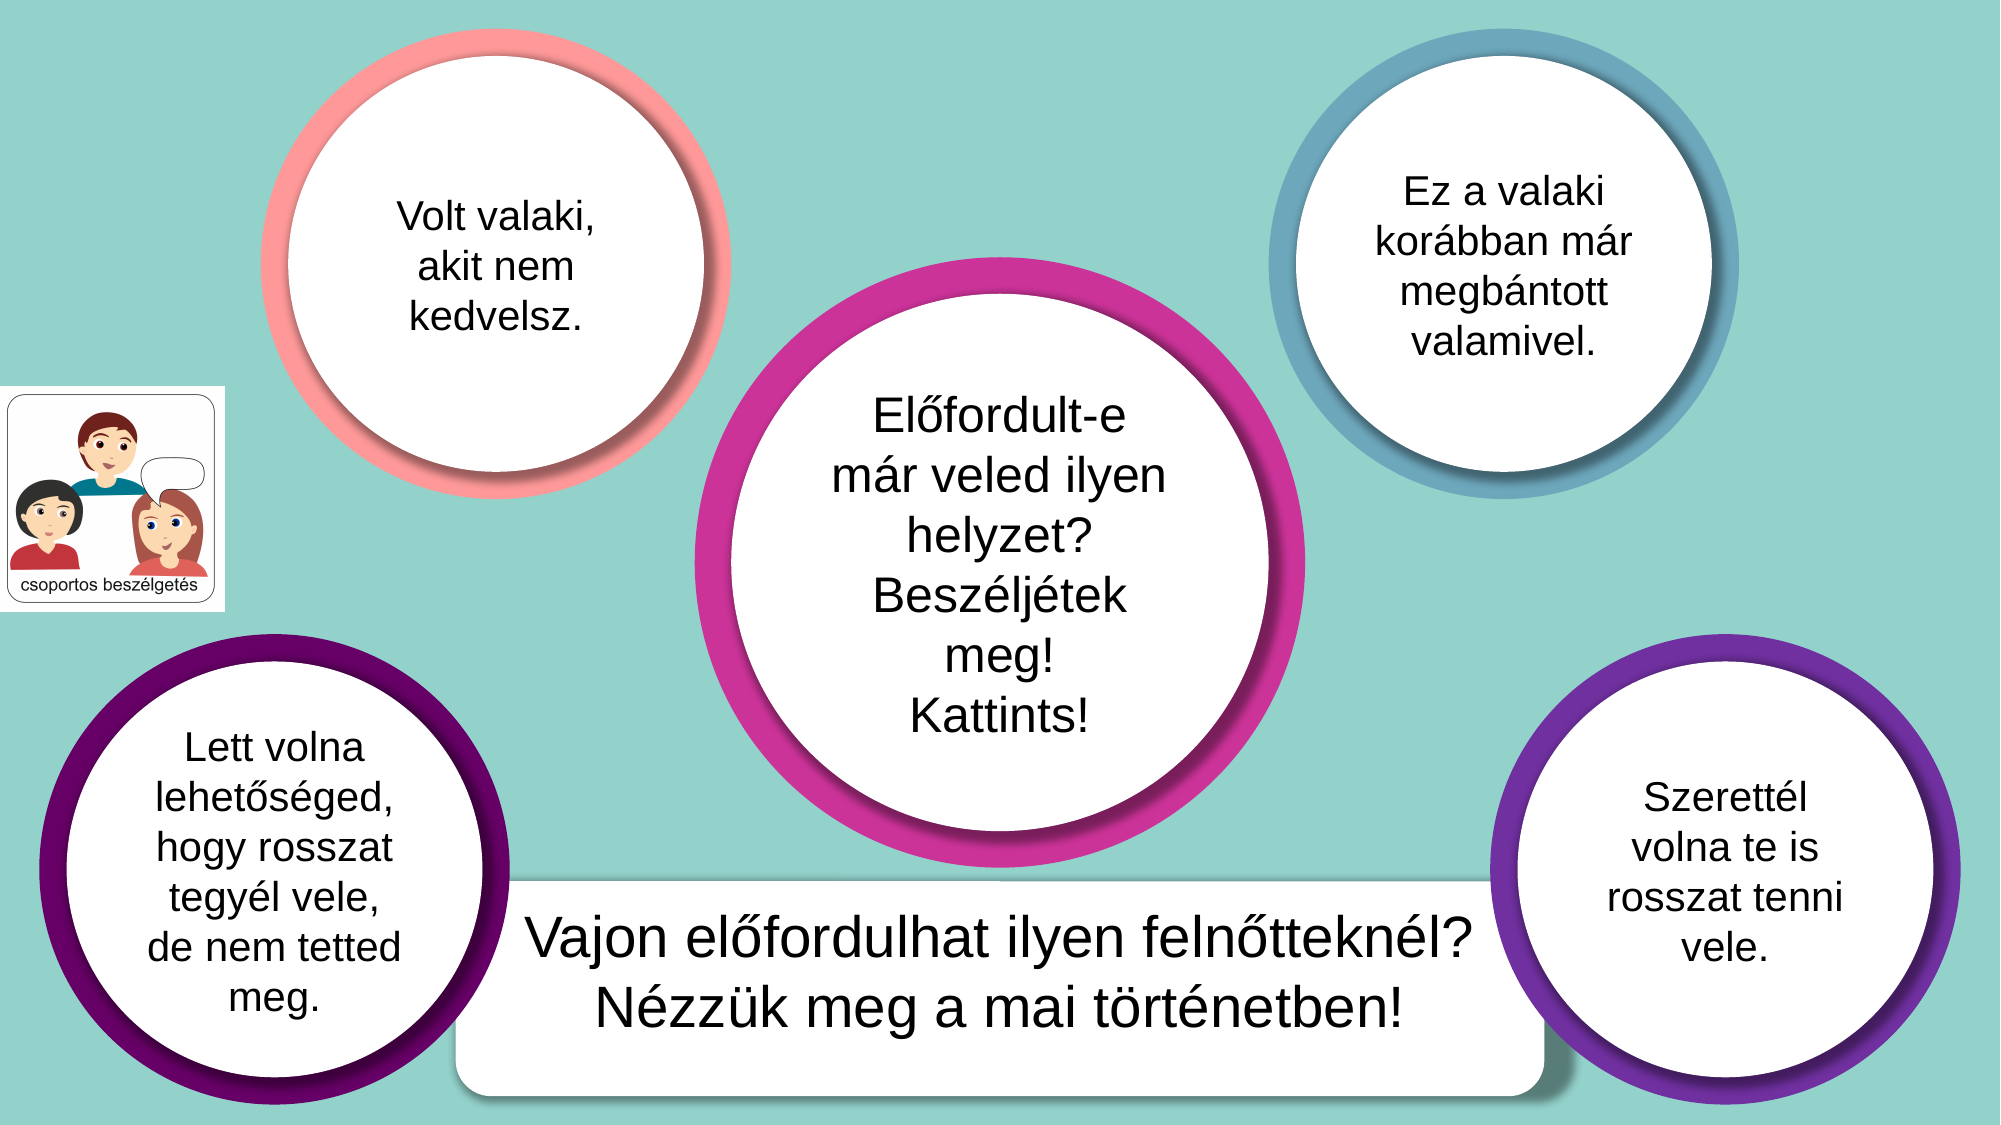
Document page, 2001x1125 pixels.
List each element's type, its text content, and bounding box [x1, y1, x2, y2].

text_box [260, 28, 732, 500]
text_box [694, 257, 1306, 868]
picture [0, 386, 225, 612]
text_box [1490, 634, 1961, 1105]
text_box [1268, 28, 1740, 500]
text_box Vajon előfordulhat ilyen felnőtteknél? Nézzük meg a mai történetben! [510, 880, 1490, 1098]
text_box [39, 634, 510, 1105]
